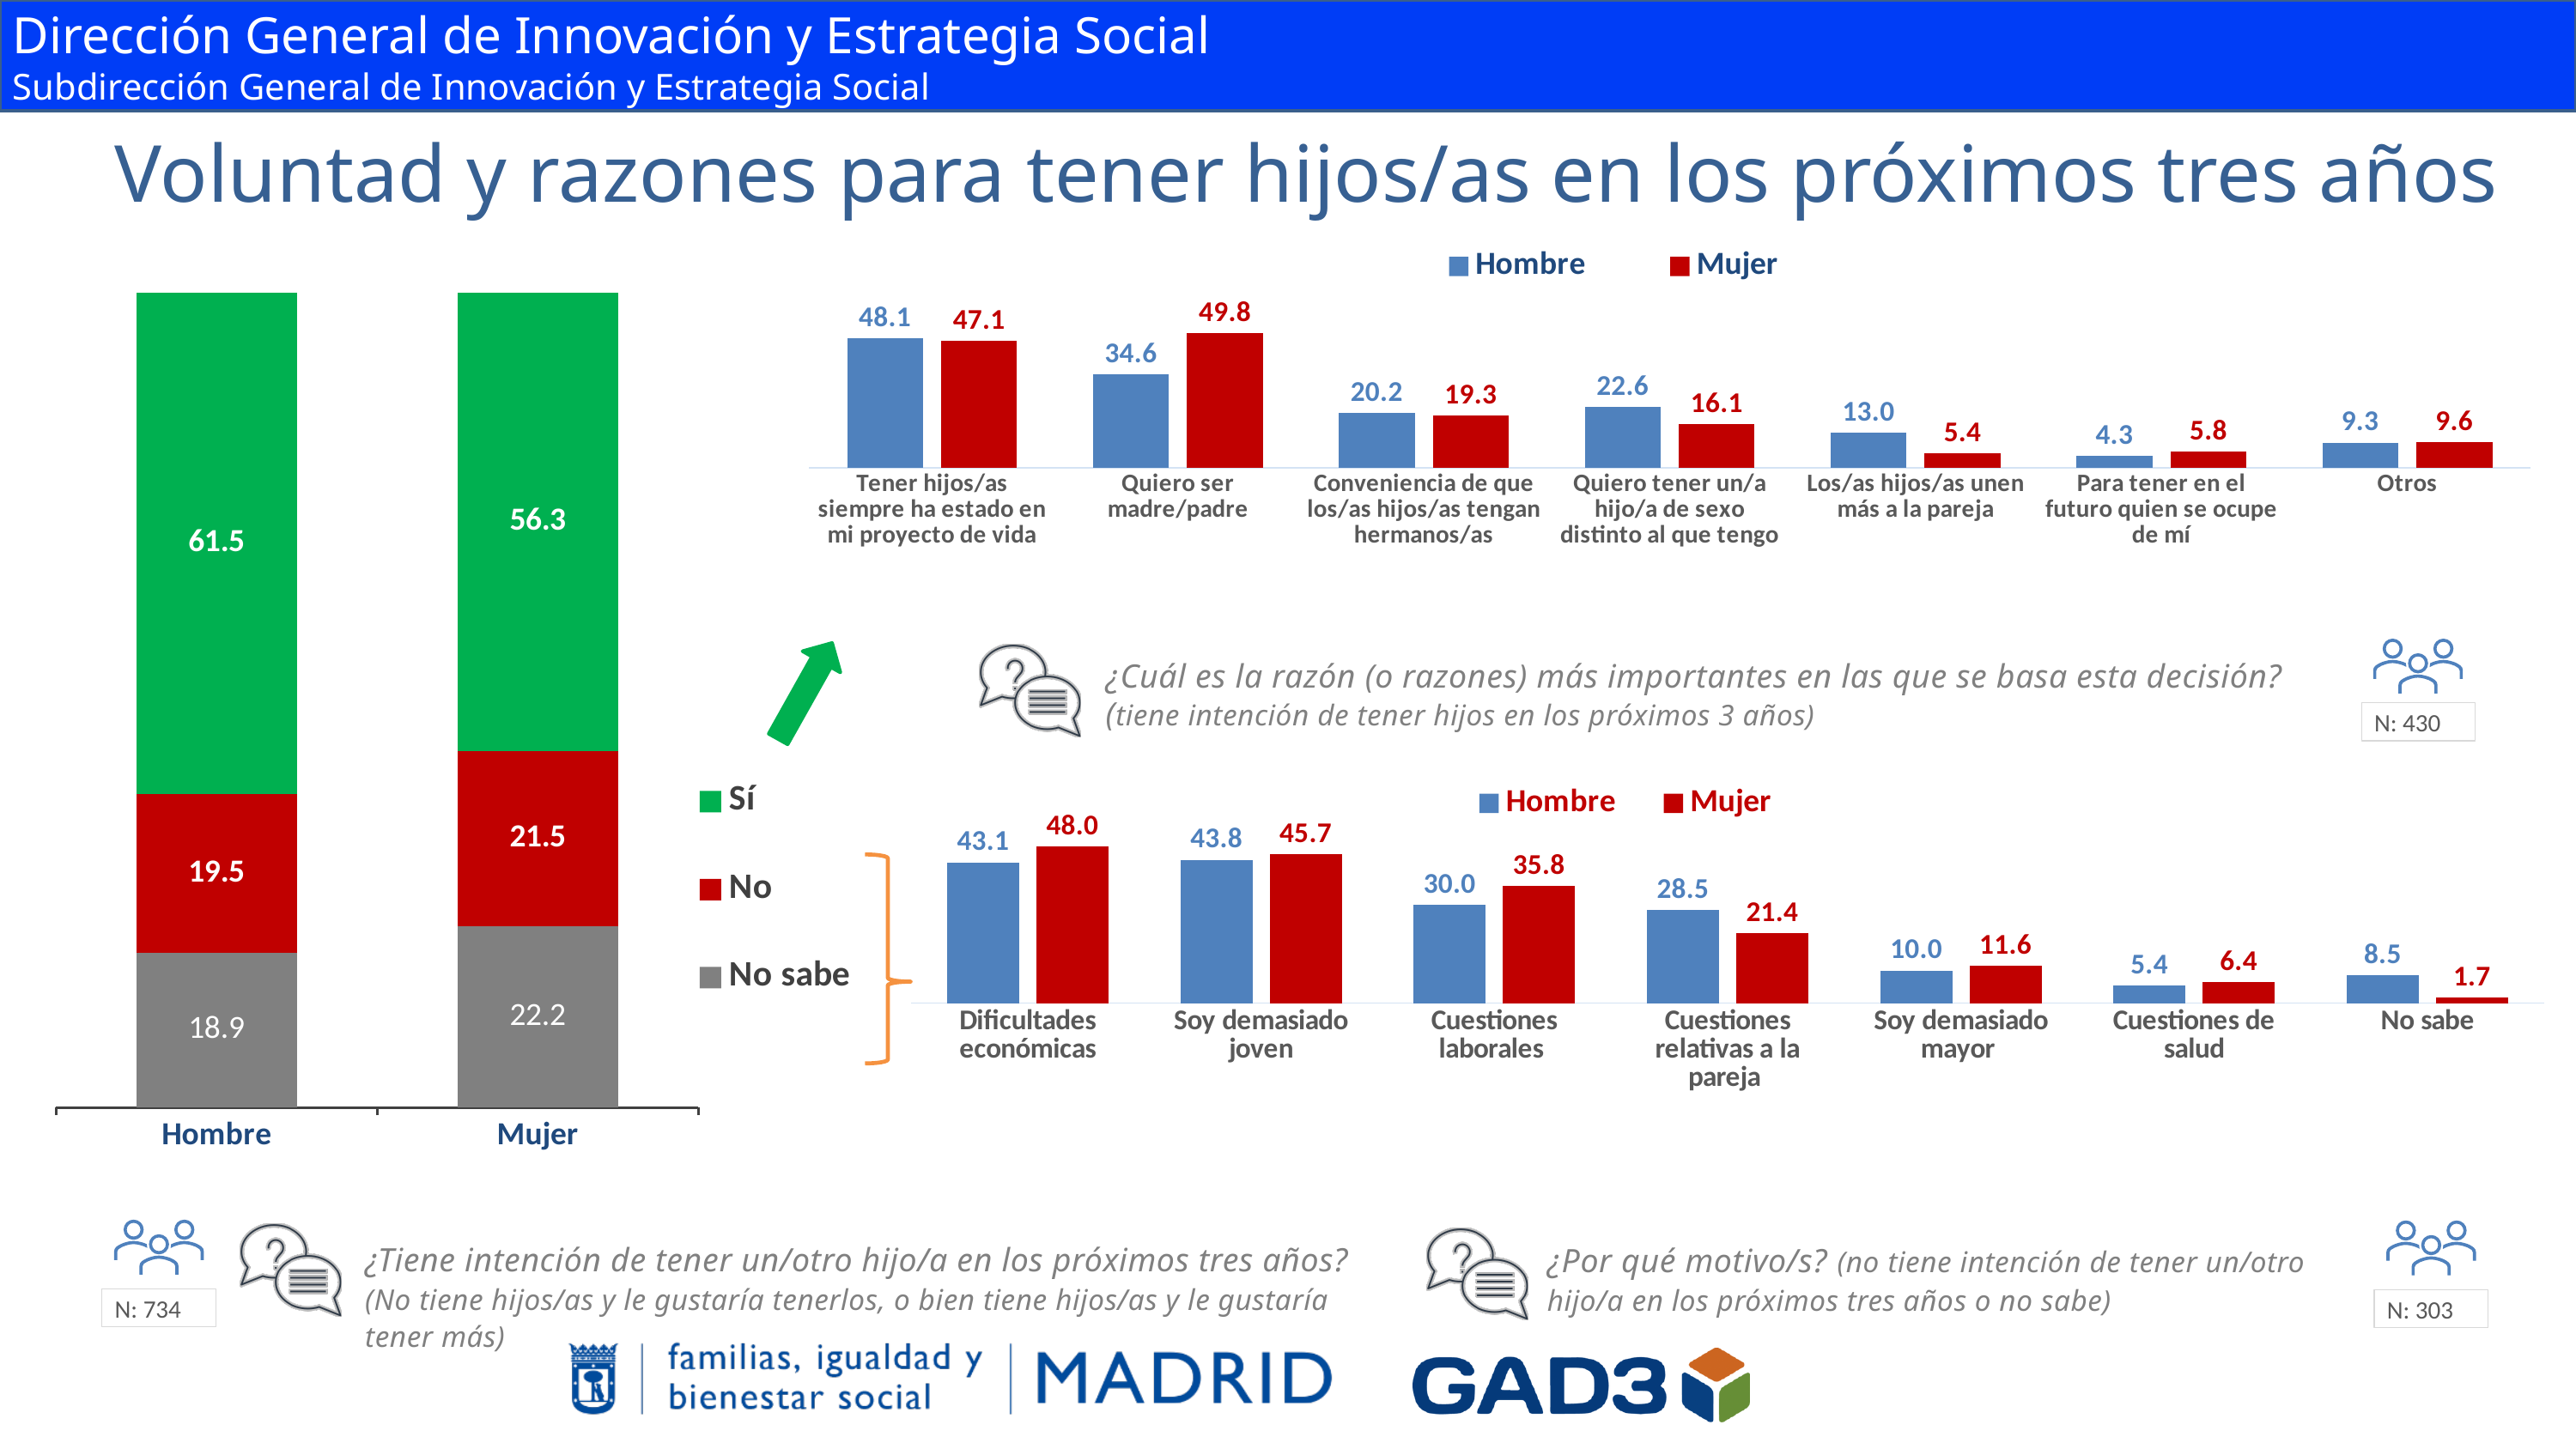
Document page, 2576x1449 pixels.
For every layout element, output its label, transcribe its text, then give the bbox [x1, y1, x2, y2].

text_box ¿Tiene intención de tener un/otro hijo/a en los próximos tres años? (No tiene hijos/as y le gustaría tenerlos, o bien tiene hijos/as y le gustaría tener más) [365, 1240, 1380, 1354]
picture [1413, 1348, 1750, 1422]
chart [910, 751, 2545, 1214]
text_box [2373, 639, 2463, 694]
text_box [872, 853, 907, 1064]
text_box ¿Cuál es la razón (o razones) más importantes en las que se basa esta decisión? (tiene intención de tener hijos en los próximos 3 años) [1105, 687, 2340, 732]
picture [562, 1354, 1341, 1422]
text_box Voluntad y razones para tener hijos/as en los próximos tres años [101, 117, 2545, 223]
chart [54, 216, 2553, 1191]
text_box N: 734 [100, 1287, 217, 1329]
picture [240, 1223, 342, 1317]
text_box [114, 1220, 204, 1275]
picture [979, 678, 1081, 737]
picture [1426, 1227, 1528, 1321]
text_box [2386, 1221, 2476, 1276]
text_box N: 430 [2360, 700, 2477, 743]
text_box N: 303 [2372, 1288, 2490, 1330]
text_box ¿Por qué motivo/s? (no tiene intención de tener un/otro hijo/a en los próximos tres años o no sabe) [1546, 1241, 2327, 1318]
